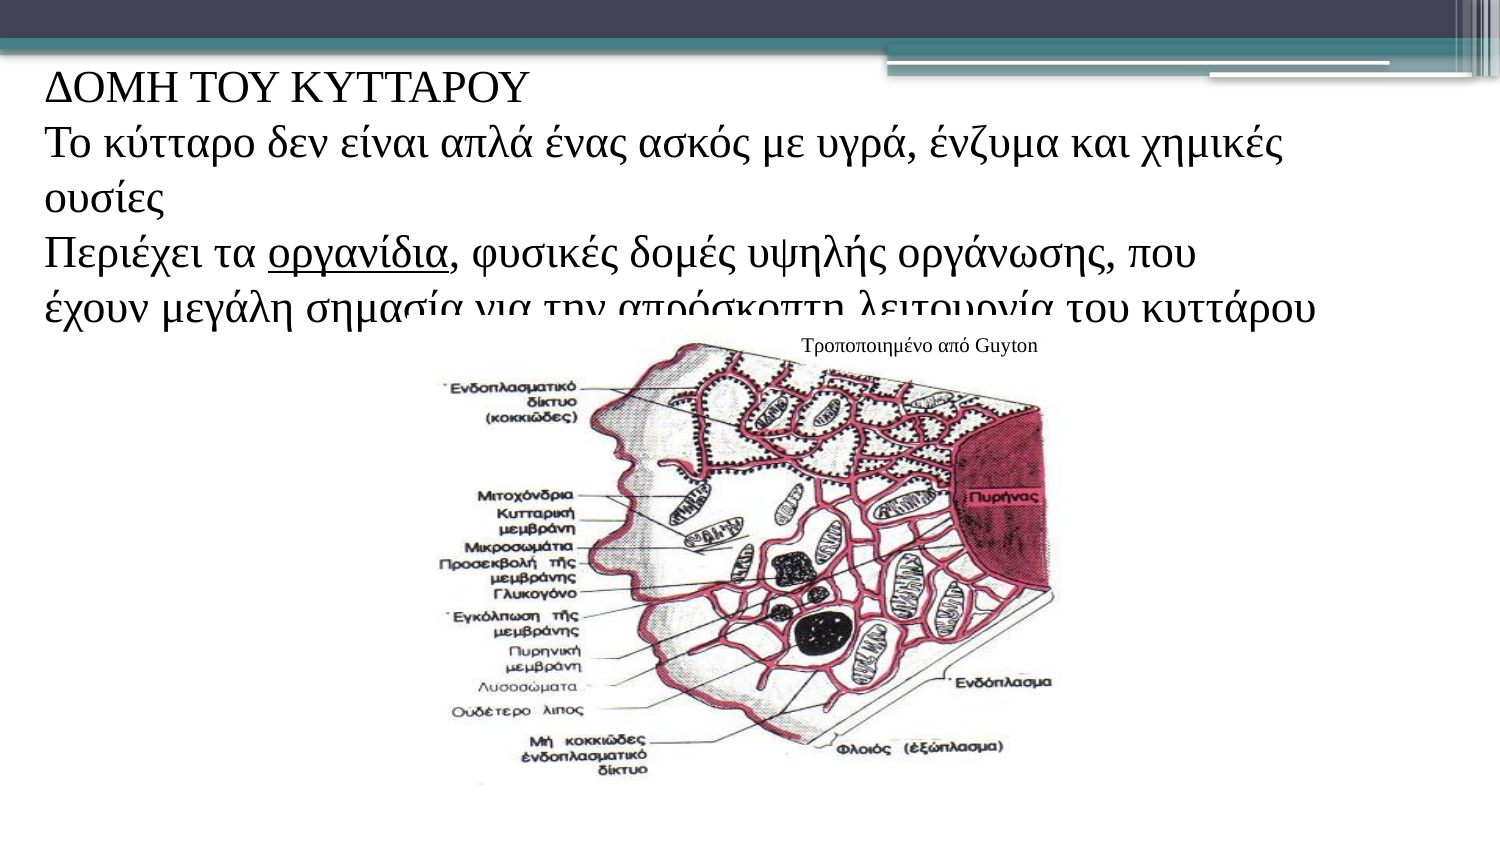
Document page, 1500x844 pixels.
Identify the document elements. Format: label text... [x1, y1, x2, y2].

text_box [407, 315, 1069, 786]
text_box ΔΟΜΗ ΤΟΥ ΚΥΤΤΑΡΟΥ Το κύτταρο δεν είναι απλά ένας ασκός με υγρά, ένζυμα και χημικές ουσίες Περιέχει τα οργανίδια, φυσικές δομές υψηλής οργάνωσης, που έχουν μεγάλη σημασία για την απρόσκοπτη λειτουργία του κυττάρου [29, 49, 1341, 340]
